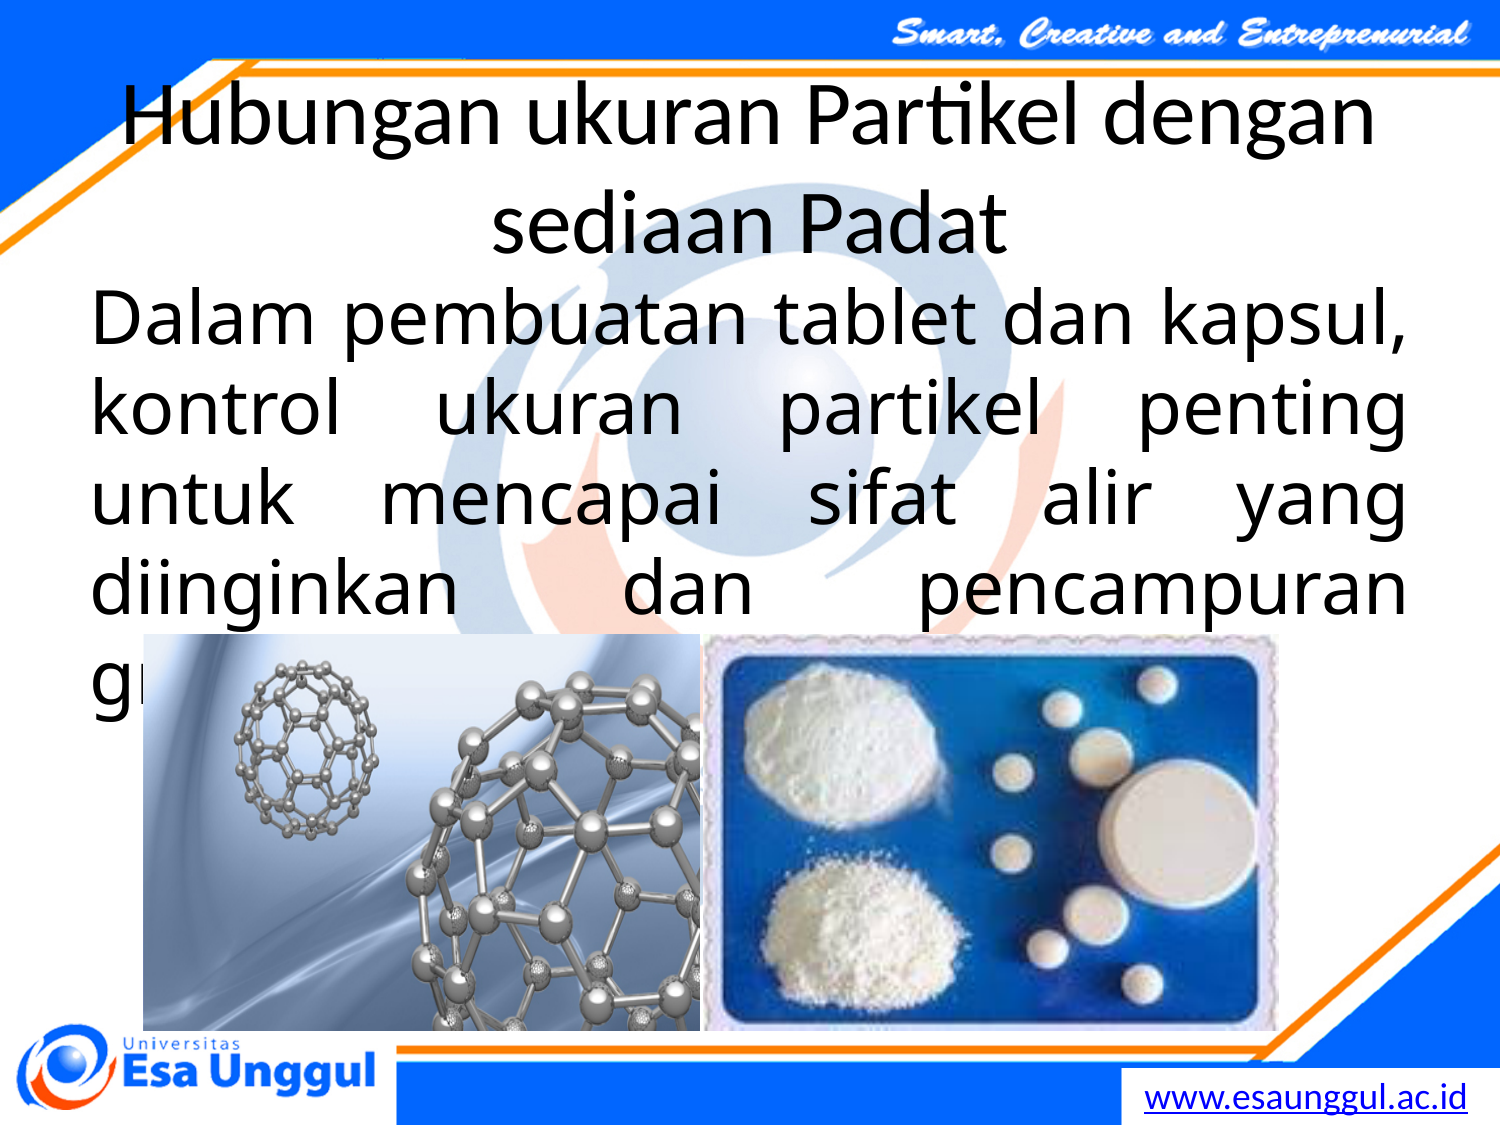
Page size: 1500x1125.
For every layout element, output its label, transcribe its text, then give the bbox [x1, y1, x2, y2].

list Dalam pembuatan tablet dan kapsul, kontrol ukuran partikel penting untuk mencapai sifat alir yang diinginkan dan pencampuran granul/serbukk. [75, 262, 1425, 1005]
title Hubungan ukuran Partikel dengan sediaan Padat [75, 45, 1425, 262]
picture [0, 0, 1500, 1125]
